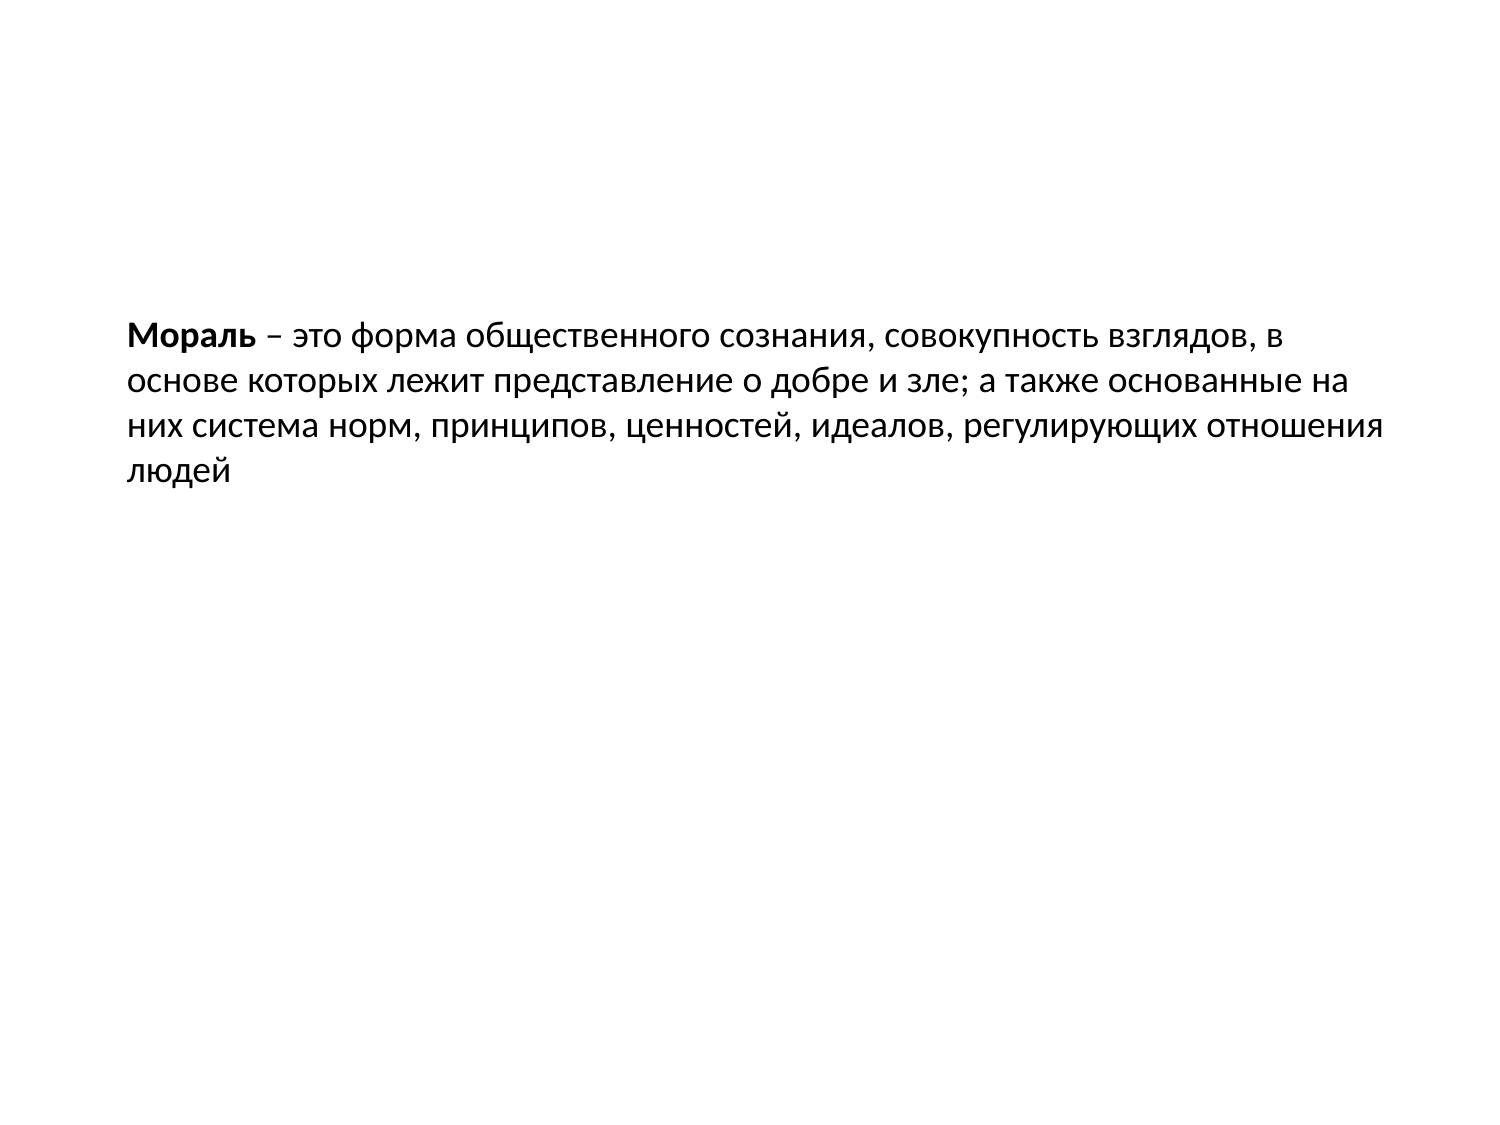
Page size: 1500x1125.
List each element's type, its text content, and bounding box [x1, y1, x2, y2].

text_box Мораль – это форма общественного сознания, совокупность взглядов, в основе которых лежит представление о добре и зле; а также основанные на них система норм, принципов, ценностей, идеалов, регулирующих отношения людей [112, 302, 1412, 498]
